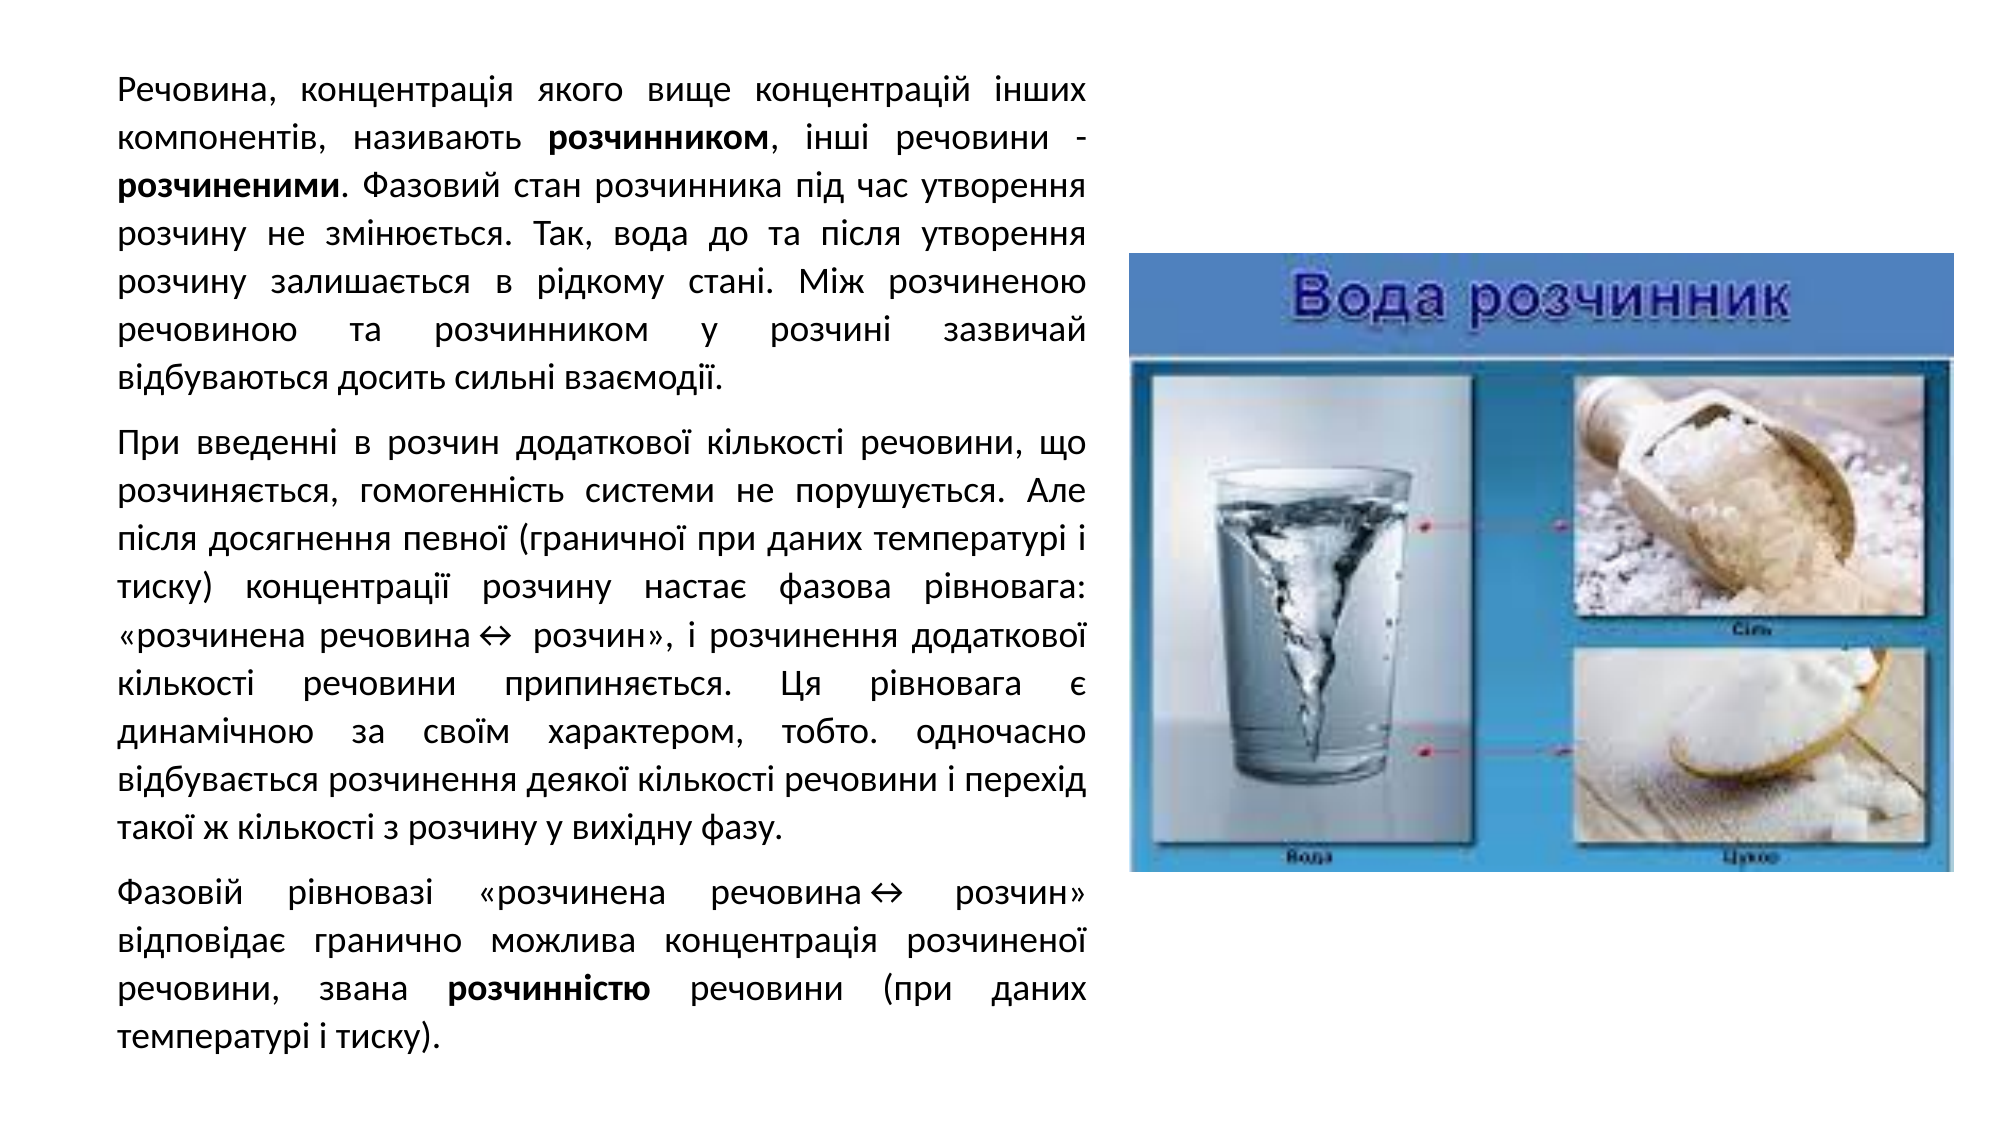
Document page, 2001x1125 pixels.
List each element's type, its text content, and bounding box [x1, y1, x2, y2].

text_box Речовина, концентрація якого вище концентрацій інших компонентів, називають розчинником, інші речовини - розчиненими. Фазовий стан розчинника під час утворення розчину не змінюється. Так, вода до та після утворення розчину залишається в рідкому стані. Між розчиненою речовиною та розчинником у розчині зазвичай відбуваються досить сильні взаємодії. При введенні в розчин додаткової кількості речовини, що розчиняється, гомогенність системи не порушується. Але після досягнення певної (граничної при даних температурі і тиску) концентрації розчину настає фазова рівновага: «розчинена речовина↔ розчин», і розчинення додаткової кількості речовини припиняється. Ця рівновага є динамічною за своїм характером, тобто. одночасно відбувається розчинення деякої кількості речовини і перехід такої ж кількості з розчину у вихідну фазу. Фазовій рівновазі «розчинена речовина↔ розчин» відповідає гранично можлива концентрація розчиненої речовини, звана розчинністю речовини (при даних температурі і тиску). [102, 52, 1102, 1064]
picture [1129, 253, 1954, 872]
